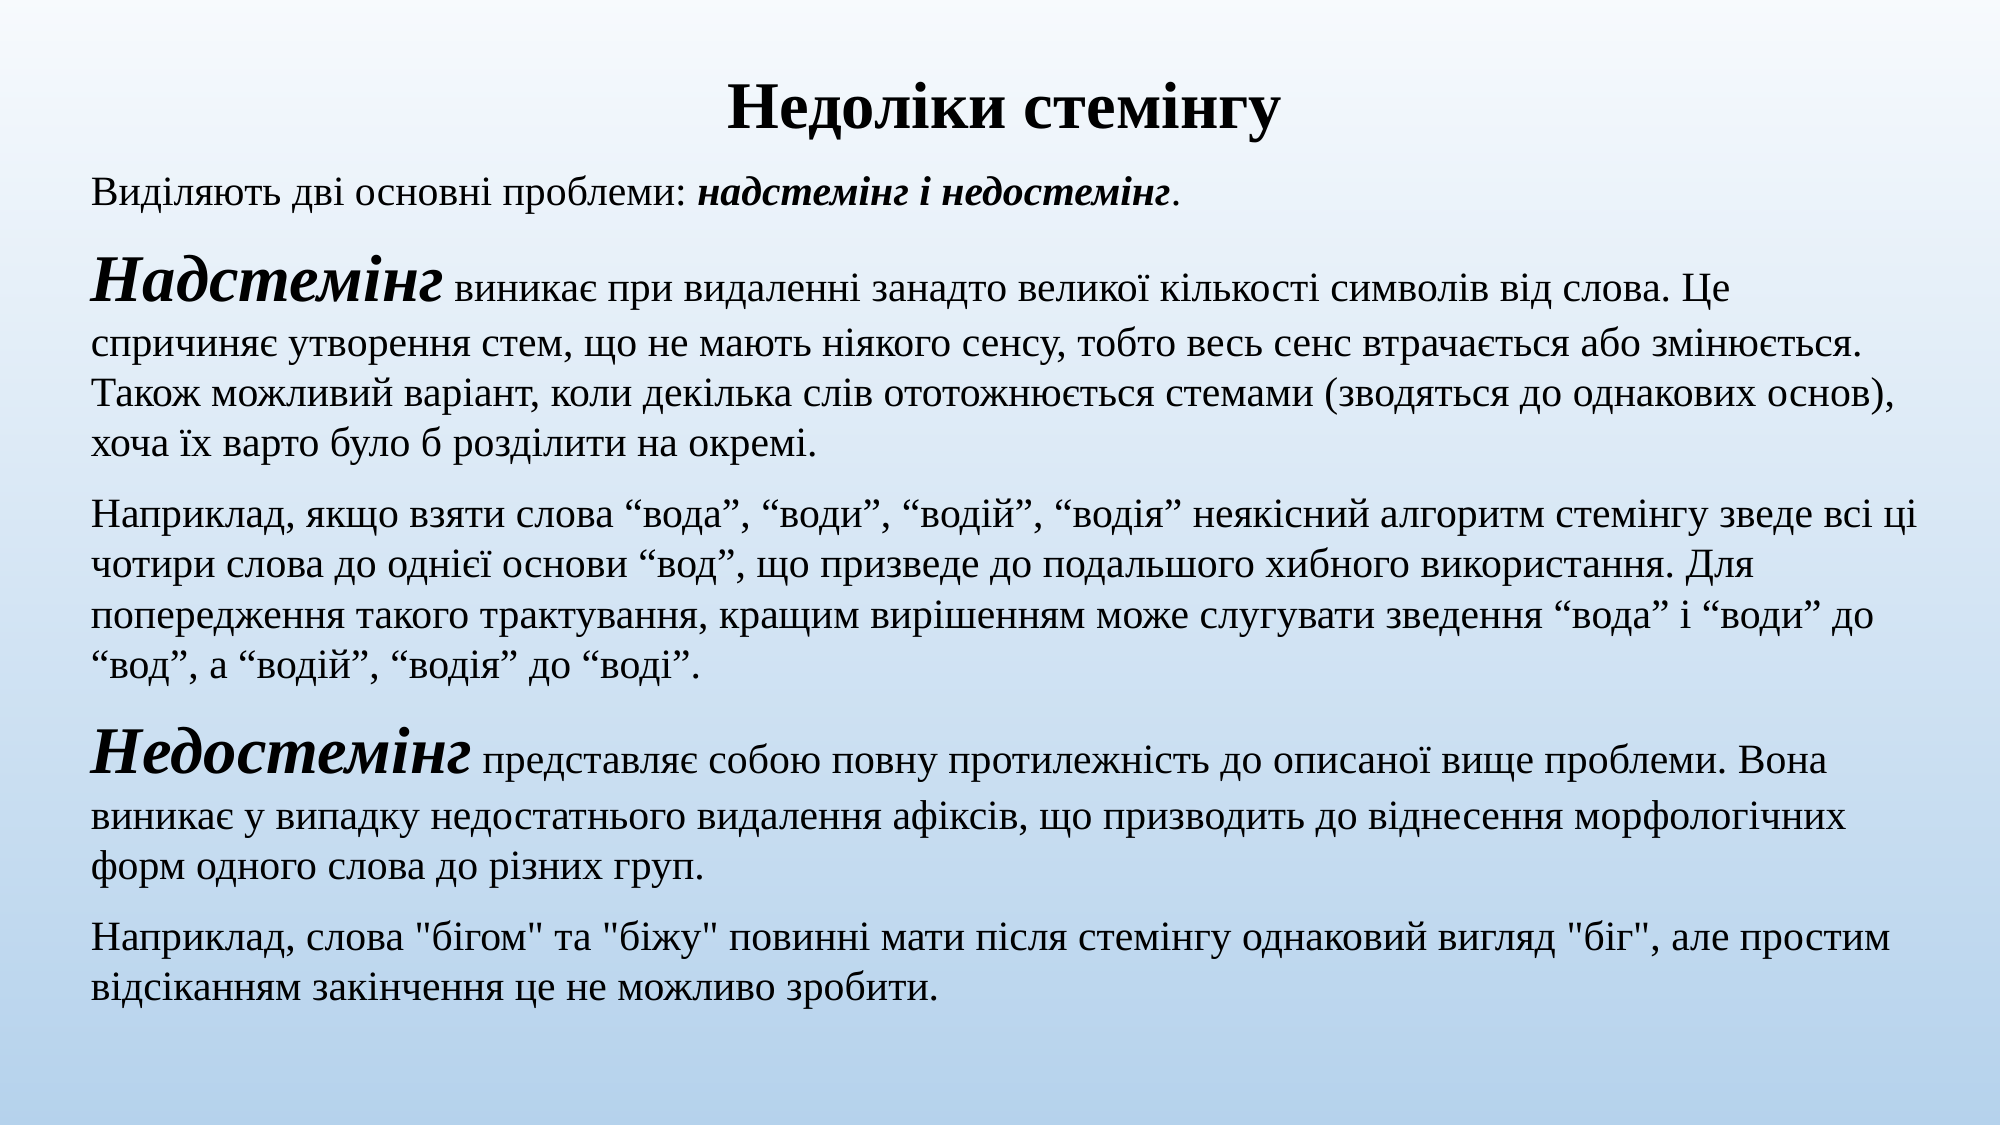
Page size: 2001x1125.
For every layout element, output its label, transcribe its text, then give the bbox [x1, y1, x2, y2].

list Недоліки стемінгу Виділяють дві основні проблеми: надстемінг і недостемінг. Надстемінг виникає при видаленні занадто великої кількості символів від слова. Це спричиняє утворення стем, що не мають ніякого сенсу, тобто весь сенс втрачається або змінюється. Також можливий варіант, коли декілька слів ототожнюється стемами (зводяться до однакових основ), хоча їх варто було б розділити на окремі. Наприклад, якщо взяти слова “вода”, “води”, “водій”, “водія” неякісний алгоритм стемінгу зведе всі ці чотири слова до однієї основи “вод”, що призведе до подальшого хибного використання. Для попередження такого трактування, кращим вирішенням може слугувати зведення “вода” і “води” до “вод”, а “водій”, “водія” до “воді”. Недостемінг представляє собою повну протилежність до описаної вище проблеми. Вона виникає у випадку недостатнього видалення афіксів, що призводить до віднесення морфологічних форм одного слова до різних груп. Наприклад, слова "бігом" та "біжу" повинні мати після стемінгу однаковий вигляд "біг", але простим відсіканням закінчення це не можливо зробити. [75, 63, 1935, 1067]
